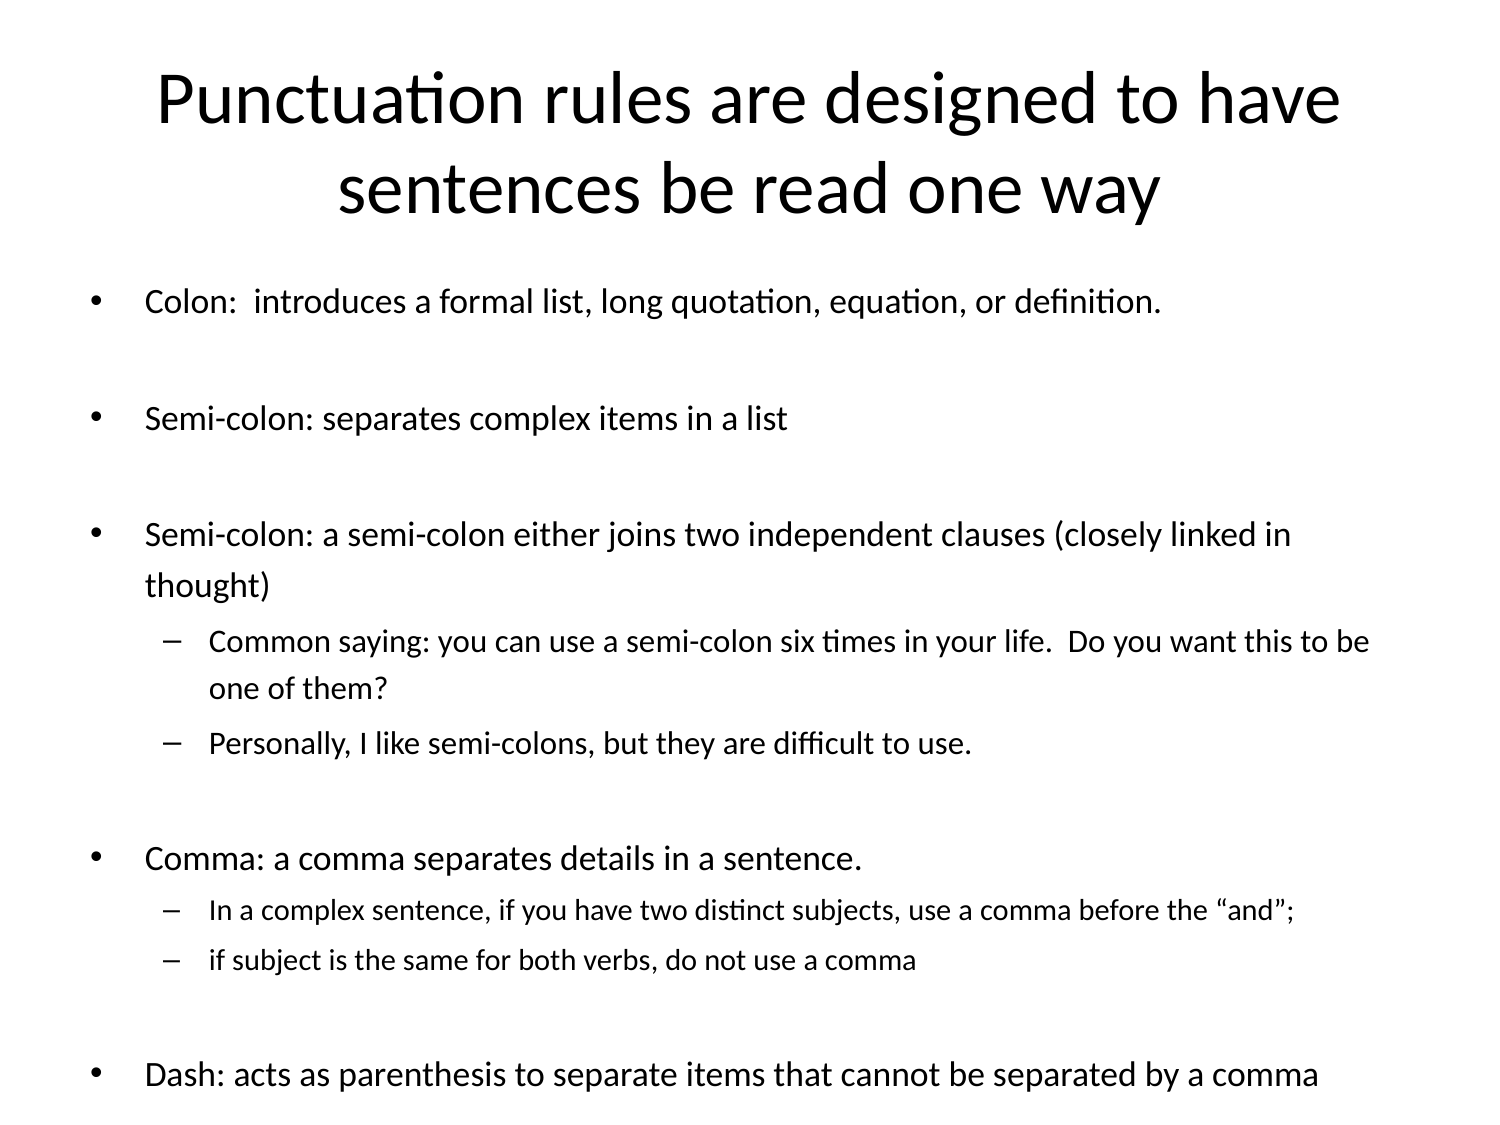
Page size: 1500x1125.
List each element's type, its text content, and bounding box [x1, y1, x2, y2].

title Punctuation rules are designed to have sentences be read one way [75, 45, 1425, 233]
list Colon: introduces a formal list, long quotation, equation, or definition. Semi-colon: separates complex items in a list Semi-colon: a semi-colon either joins two independent clauses (closely linked in thought) Common saying: you can use a semi-colon six times in your life. Do you want this to be one of them? Personally, I like semi-colons, but they are difficult to use. Comma: a comma separates details in a sentence. In a complex sentence, if you have two distinct subjects, use a comma before the “and”; if subject is the same for both verbs, do not use a comma Dash: acts as parenthesis to separate items that cannot be separated by a comma [75, 262, 1425, 1102]
